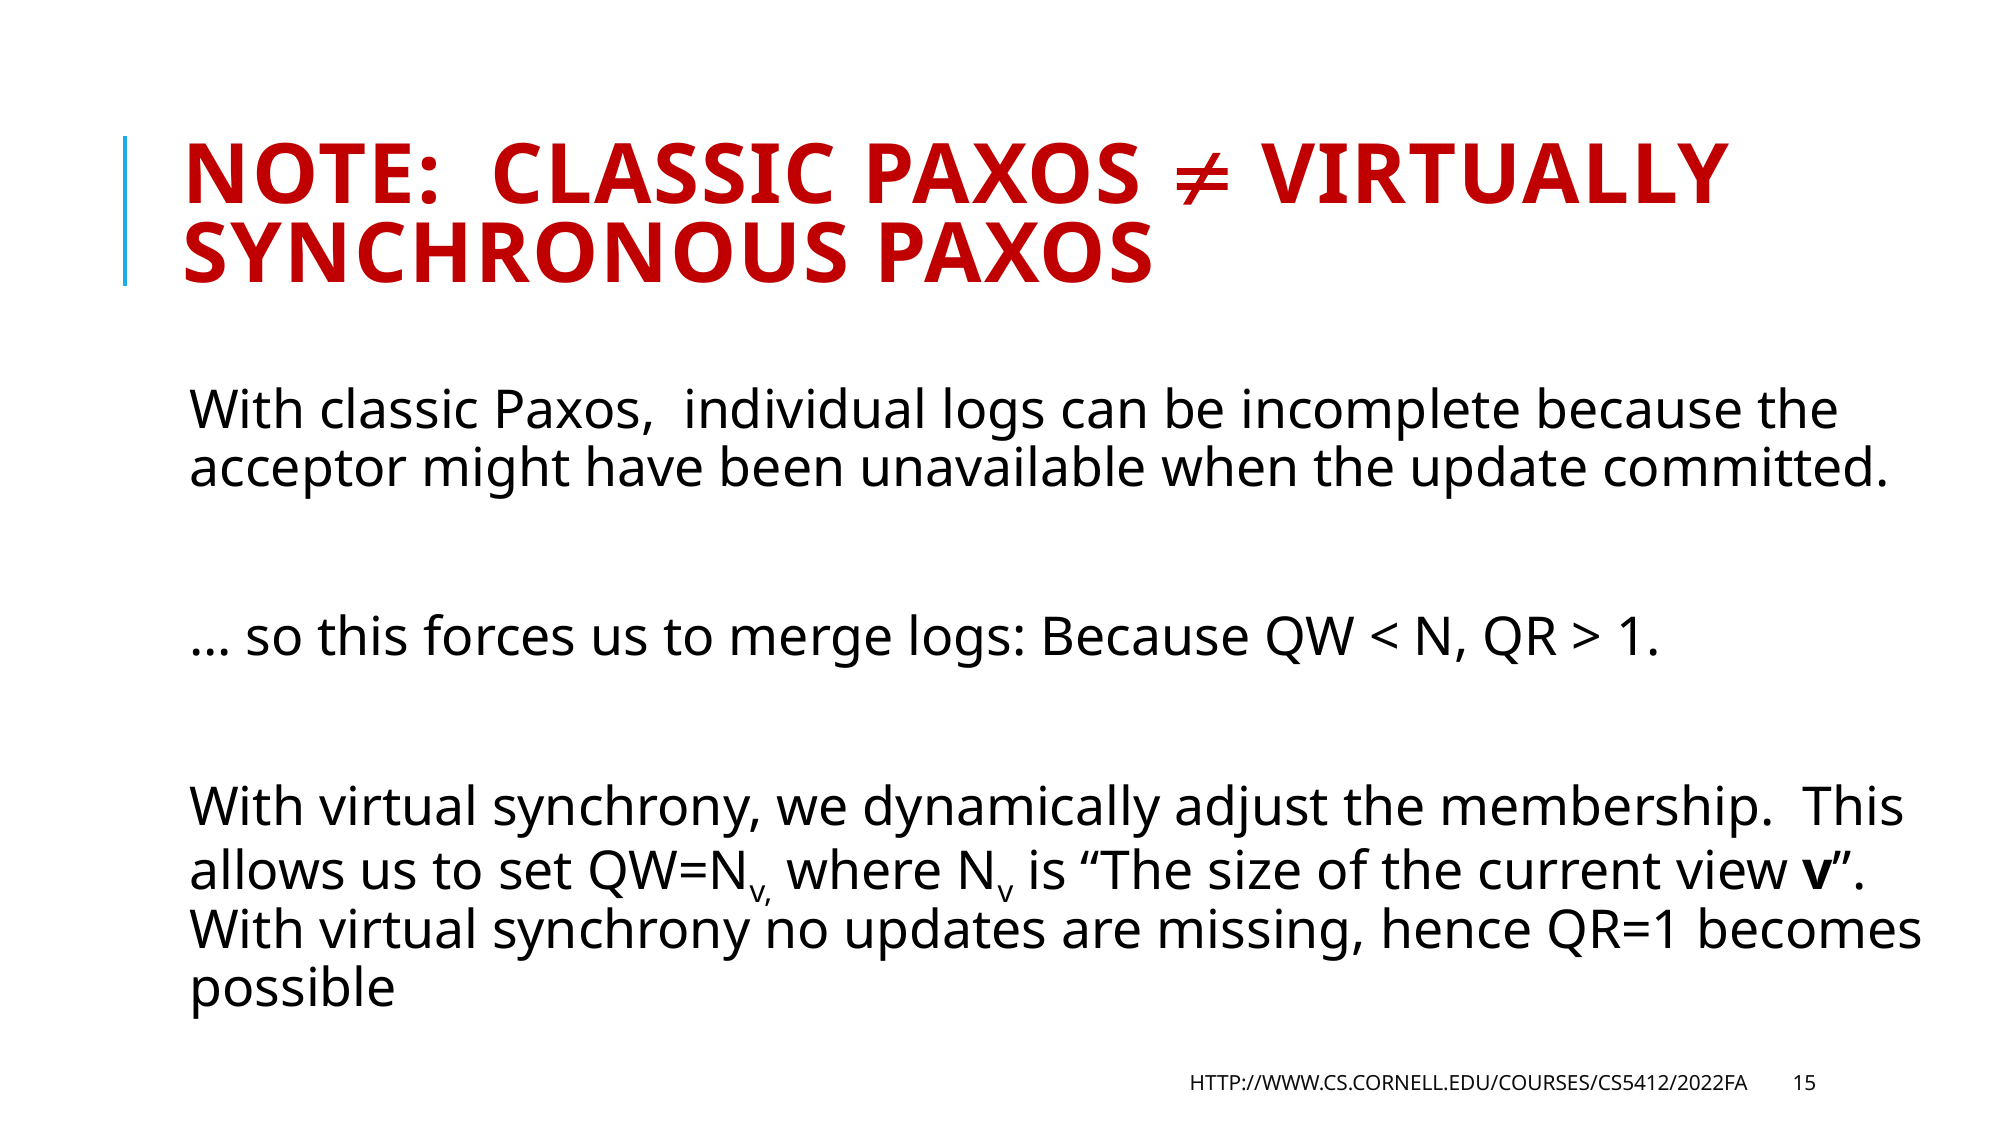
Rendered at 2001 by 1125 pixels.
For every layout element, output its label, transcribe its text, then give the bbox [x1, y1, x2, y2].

slide_number 15 [1777, 1061, 1938, 1107]
title Note: Classic Paxos  Virtually Synchronous Paxos [168, 96, 1938, 342]
list With classic Paxos, individual logs can be incomplete because the acceptor might have been unavailable when the update committed. … so this forces us to merge logs: Because QW < N, QR > 1. With virtual synchrony, we dynamically adjust the membership. This allows us to set QW=Nv, where Nv is “The size of the current view v”. With virtual synchrony no updates are missing, hence QR=1 becomes possible [168, 375, 1938, 1035]
footer http://www.cs.cornell.edu/courses/cs5412/2022fa [794, 1061, 1763, 1107]
